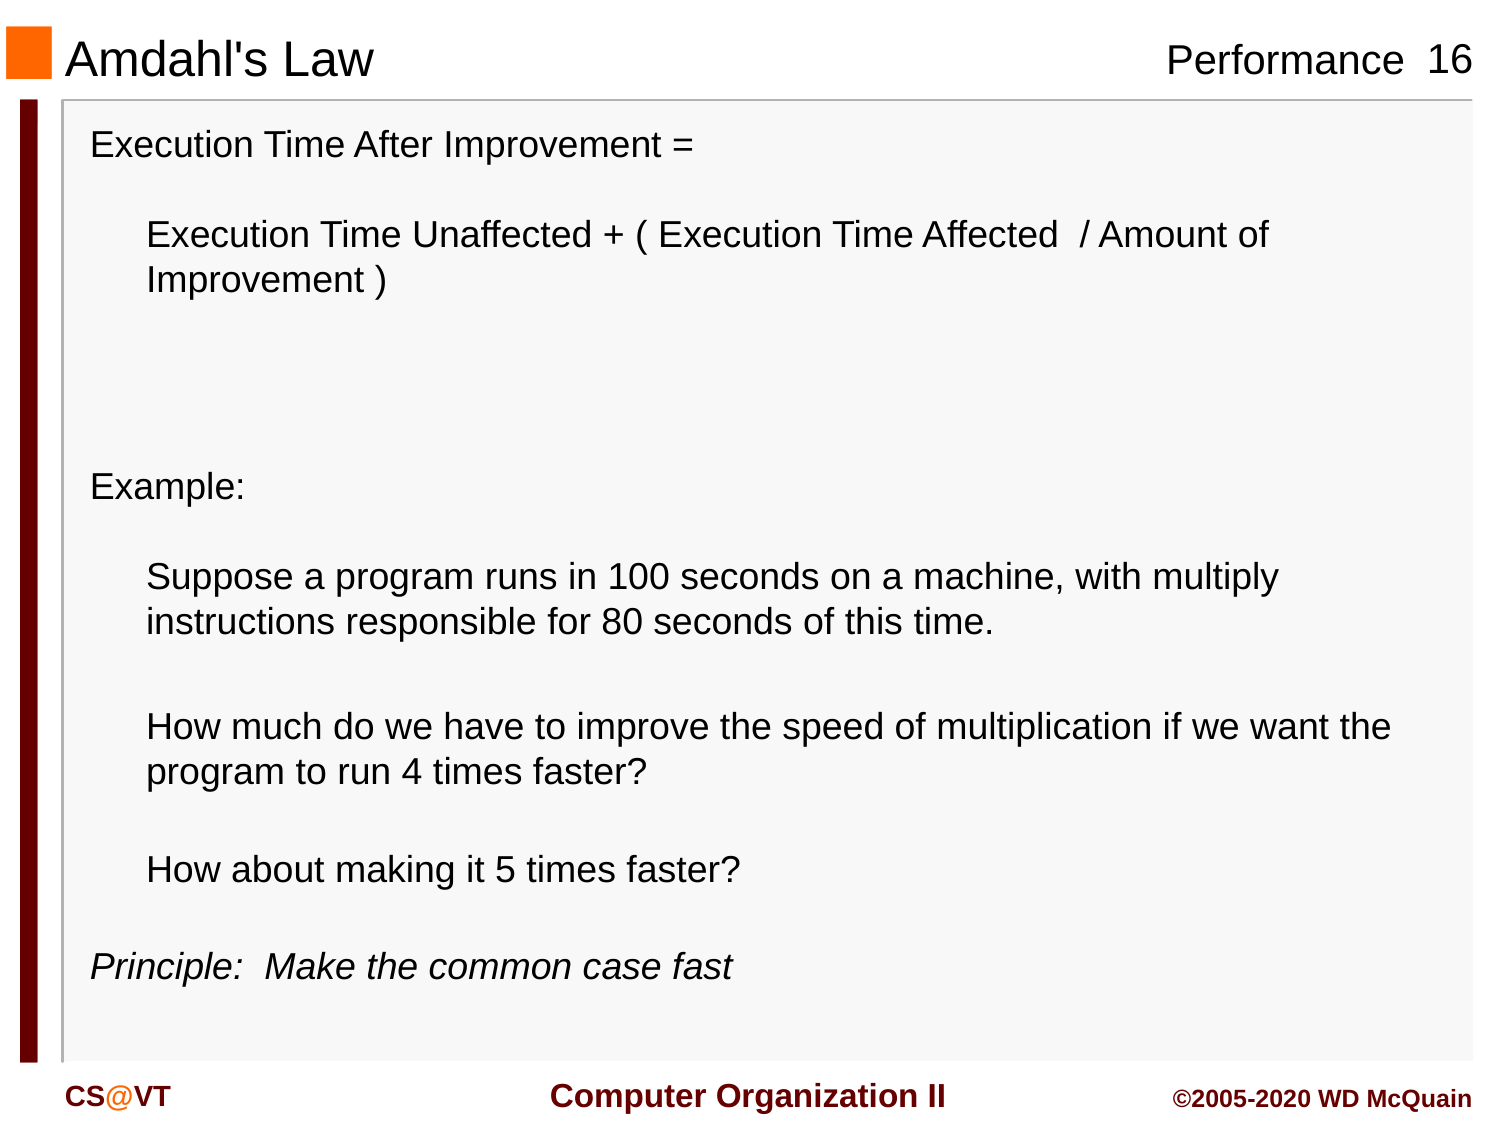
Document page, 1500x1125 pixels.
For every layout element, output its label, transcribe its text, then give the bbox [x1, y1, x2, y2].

text_box [36, 51, 387, 130]
title Amdahl's Law [50, 28, 1000, 85]
list Execution Time After Improvement = Execution Time Unaffected + ( Execution Time Affected / Amount of Improvement ) Example: Suppose a program runs in 100 seconds on a machine, with multiply instructions responsible for 80 seconds of this time. How much do we have to improve the speed of multiplication if we want the program to run 4 times faster? How about making it 5 times faster? Principle: Make the common case fast [75, 112, 1463, 995]
